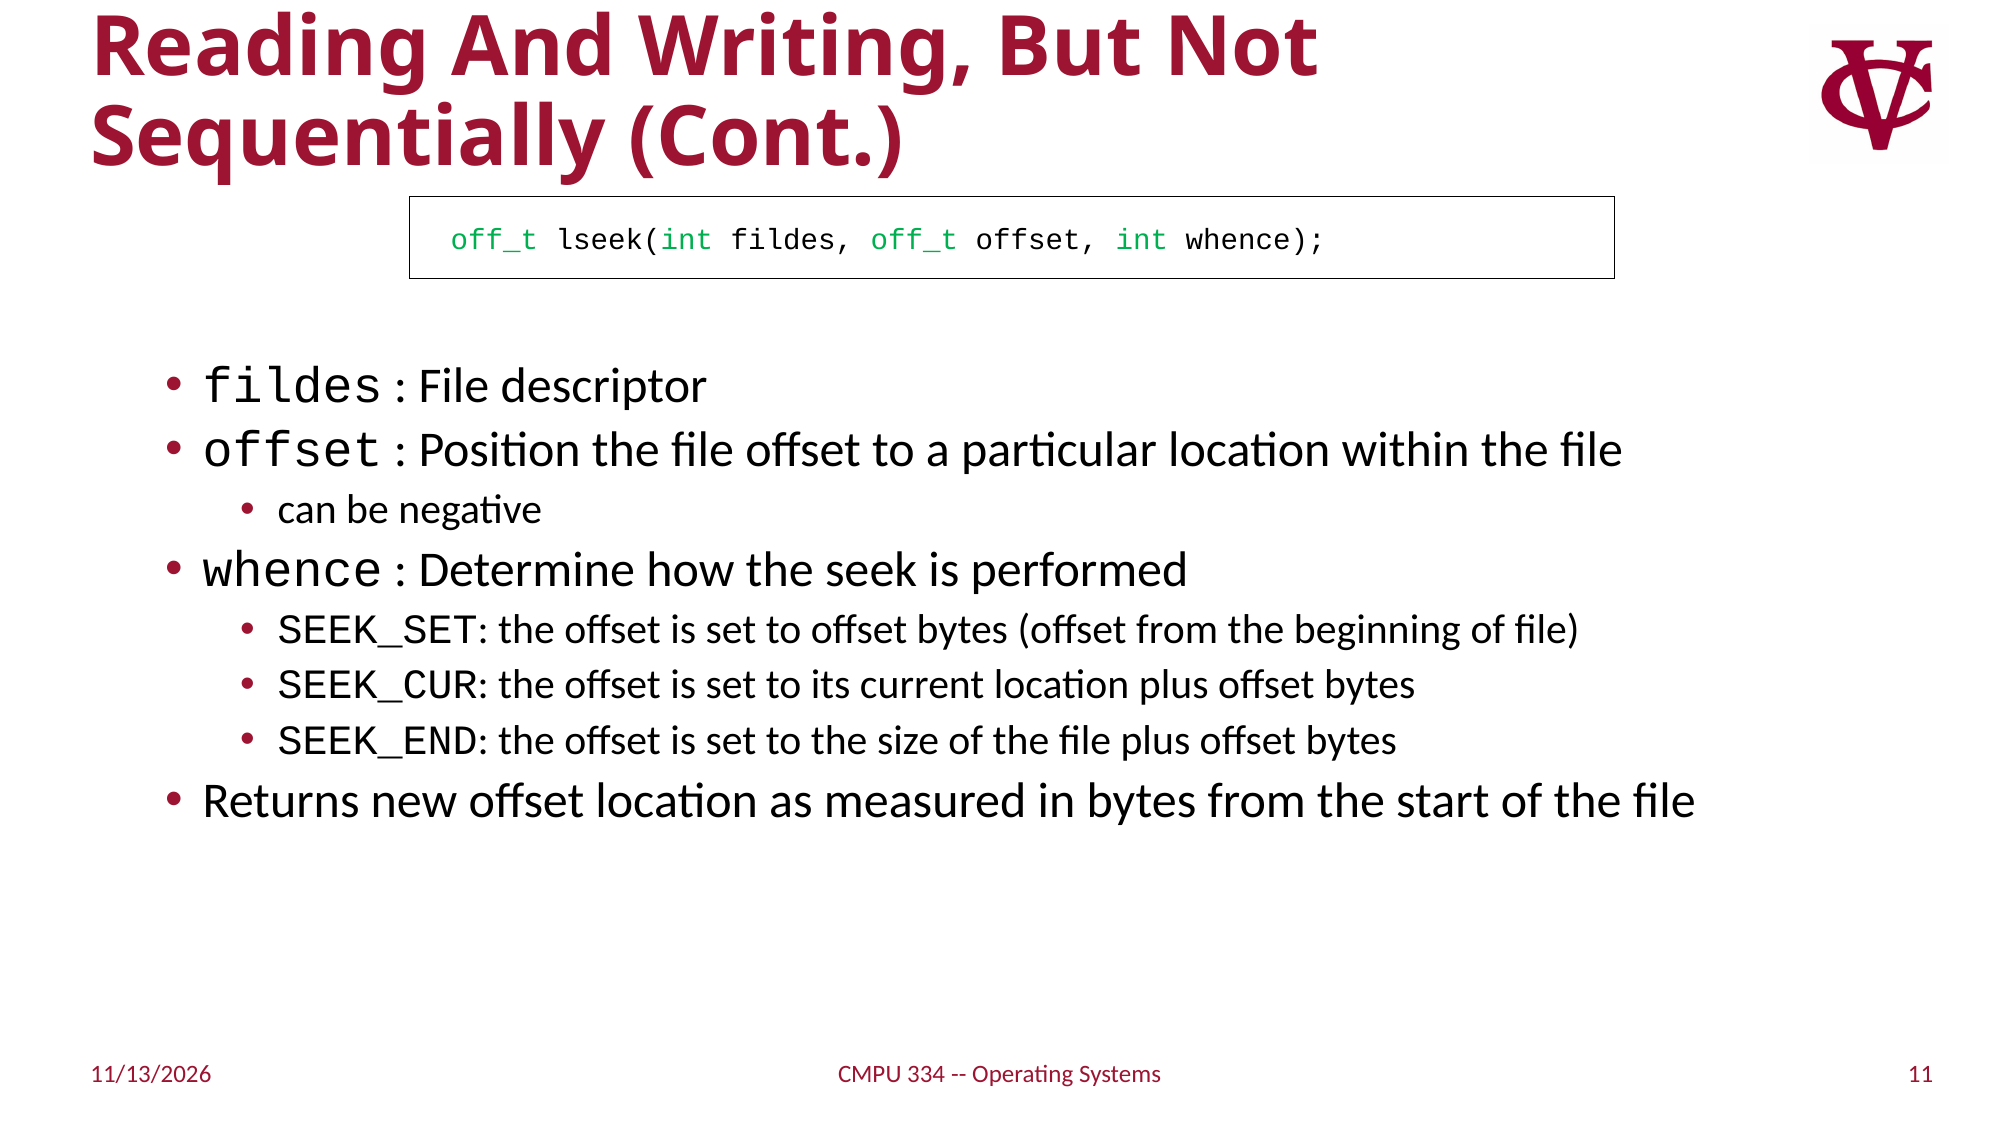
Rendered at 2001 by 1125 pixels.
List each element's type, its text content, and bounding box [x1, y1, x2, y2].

list fildes : File descriptor offset : Position the file offset to a particular location within the file can be negative whence : Determine how the seek is performed SEEK_SET: the offset is set to offset bytes (offset from the beginning of file) SEEK_CUR: the offset is set to its current location plus offset bytes SEEK_END: the offset is set to the size of the file plus offset bytes Returns new offset location as measured in bytes from the start of the file [75, 187, 1925, 1006]
title Reading And Writing, But Not Sequentially (Cont.) [75, 37, 1793, 151]
footer CMPU 334 -- Operating Systems [662, 1042, 1338, 1103]
picture [1809, 24, 1949, 164]
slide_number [75, 1042, 640, 1103]
slide_number 11 [1384, 1042, 1949, 1103]
text_box off_t lseek(int fildes, off_t offset, int whence); [409, 196, 1615, 279]
